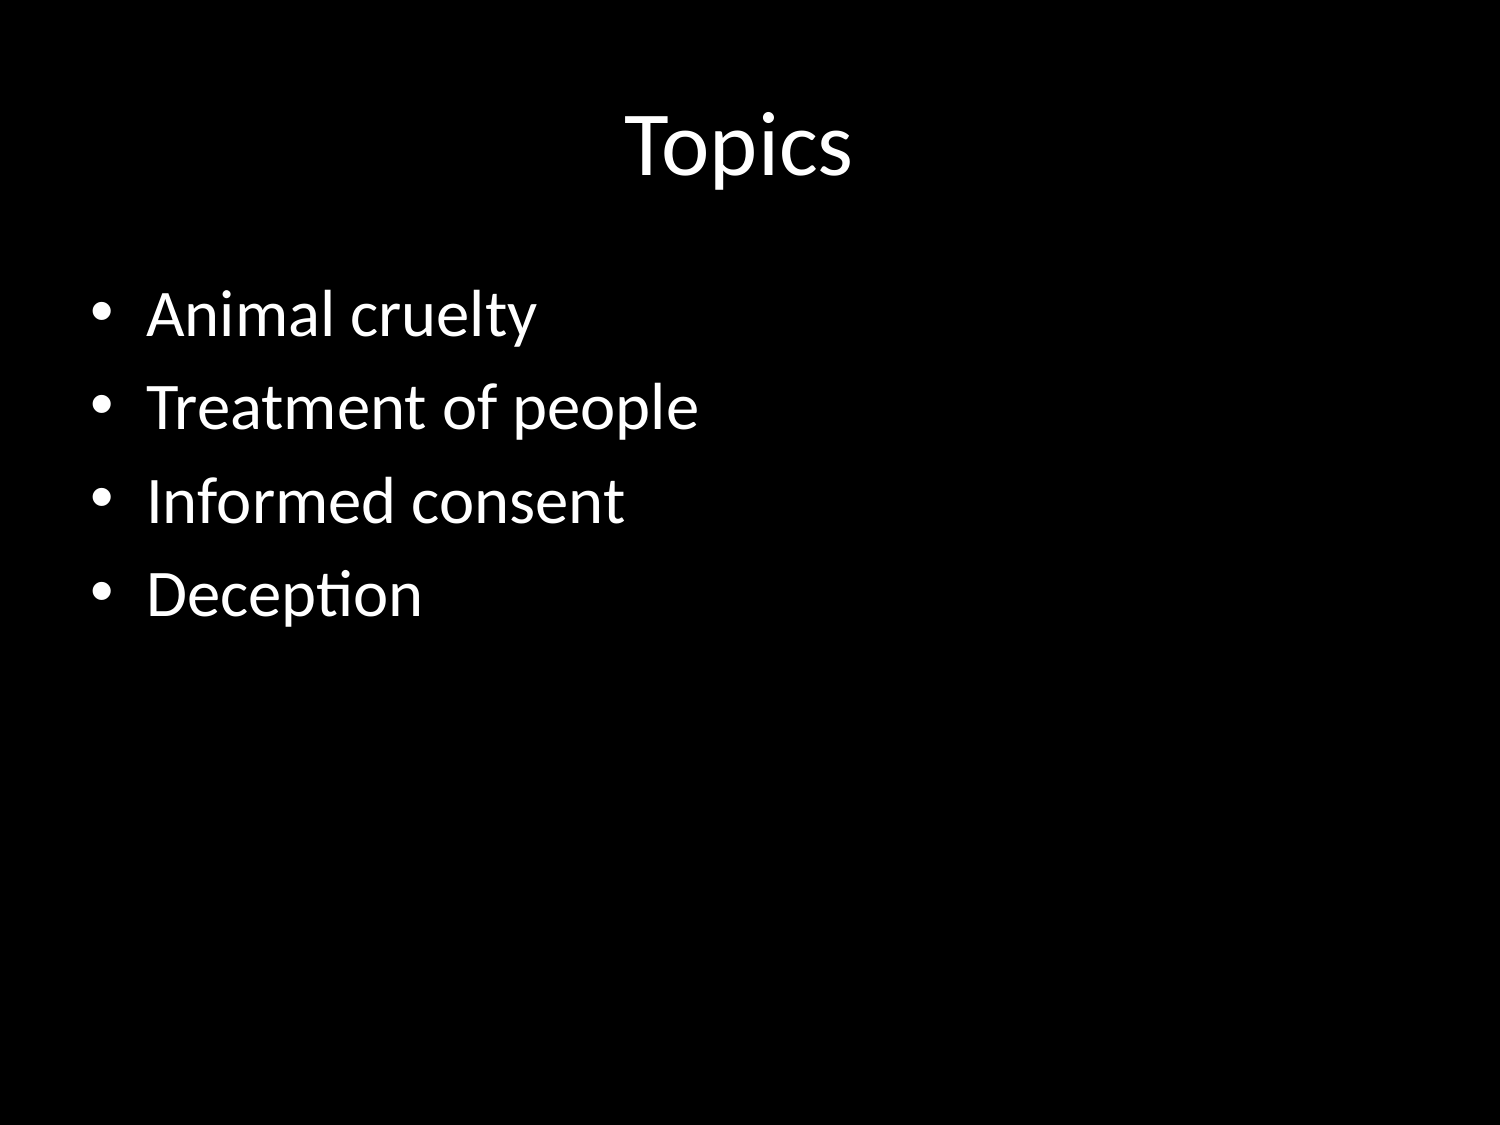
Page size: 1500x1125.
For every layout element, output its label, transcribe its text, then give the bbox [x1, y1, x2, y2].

list Animal cruelty Treatment of people Informed consent Deception [75, 262, 1425, 1005]
title Topics [75, 45, 1425, 233]
